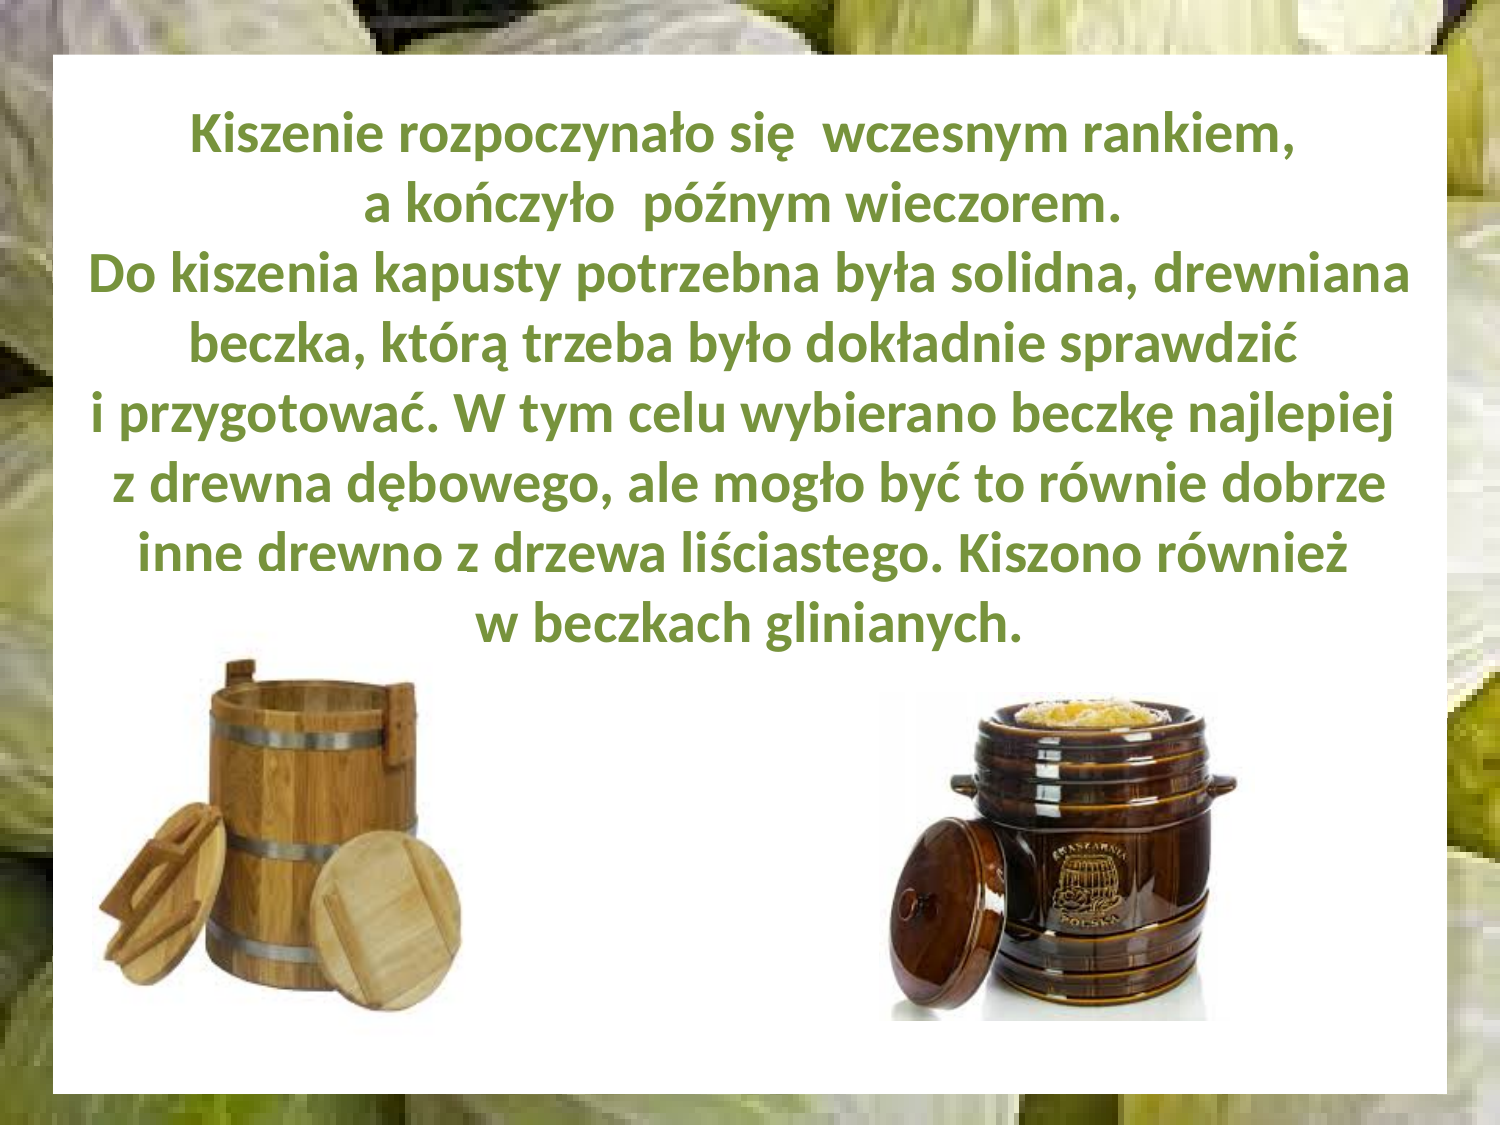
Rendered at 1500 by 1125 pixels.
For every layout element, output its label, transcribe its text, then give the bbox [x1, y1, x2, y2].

title Kiszenie rozpoczynało się wczesnym rankiem, a kończyło późnym wieczorem. Do kiszenia kapusty potrzebna była solidna, drewniana beczka, którą trzeba było dokładnie sprawdzić i przygotować. W tym celu wybierano beczkę najlepiej z drewna dębowego, ale mogło być to równie dobrze inne drewno z drzewa liściastego. Kiszono również w beczkach glinianych. [53, 54, 1447, 1094]
picture [0, 0, 1500, 1125]
